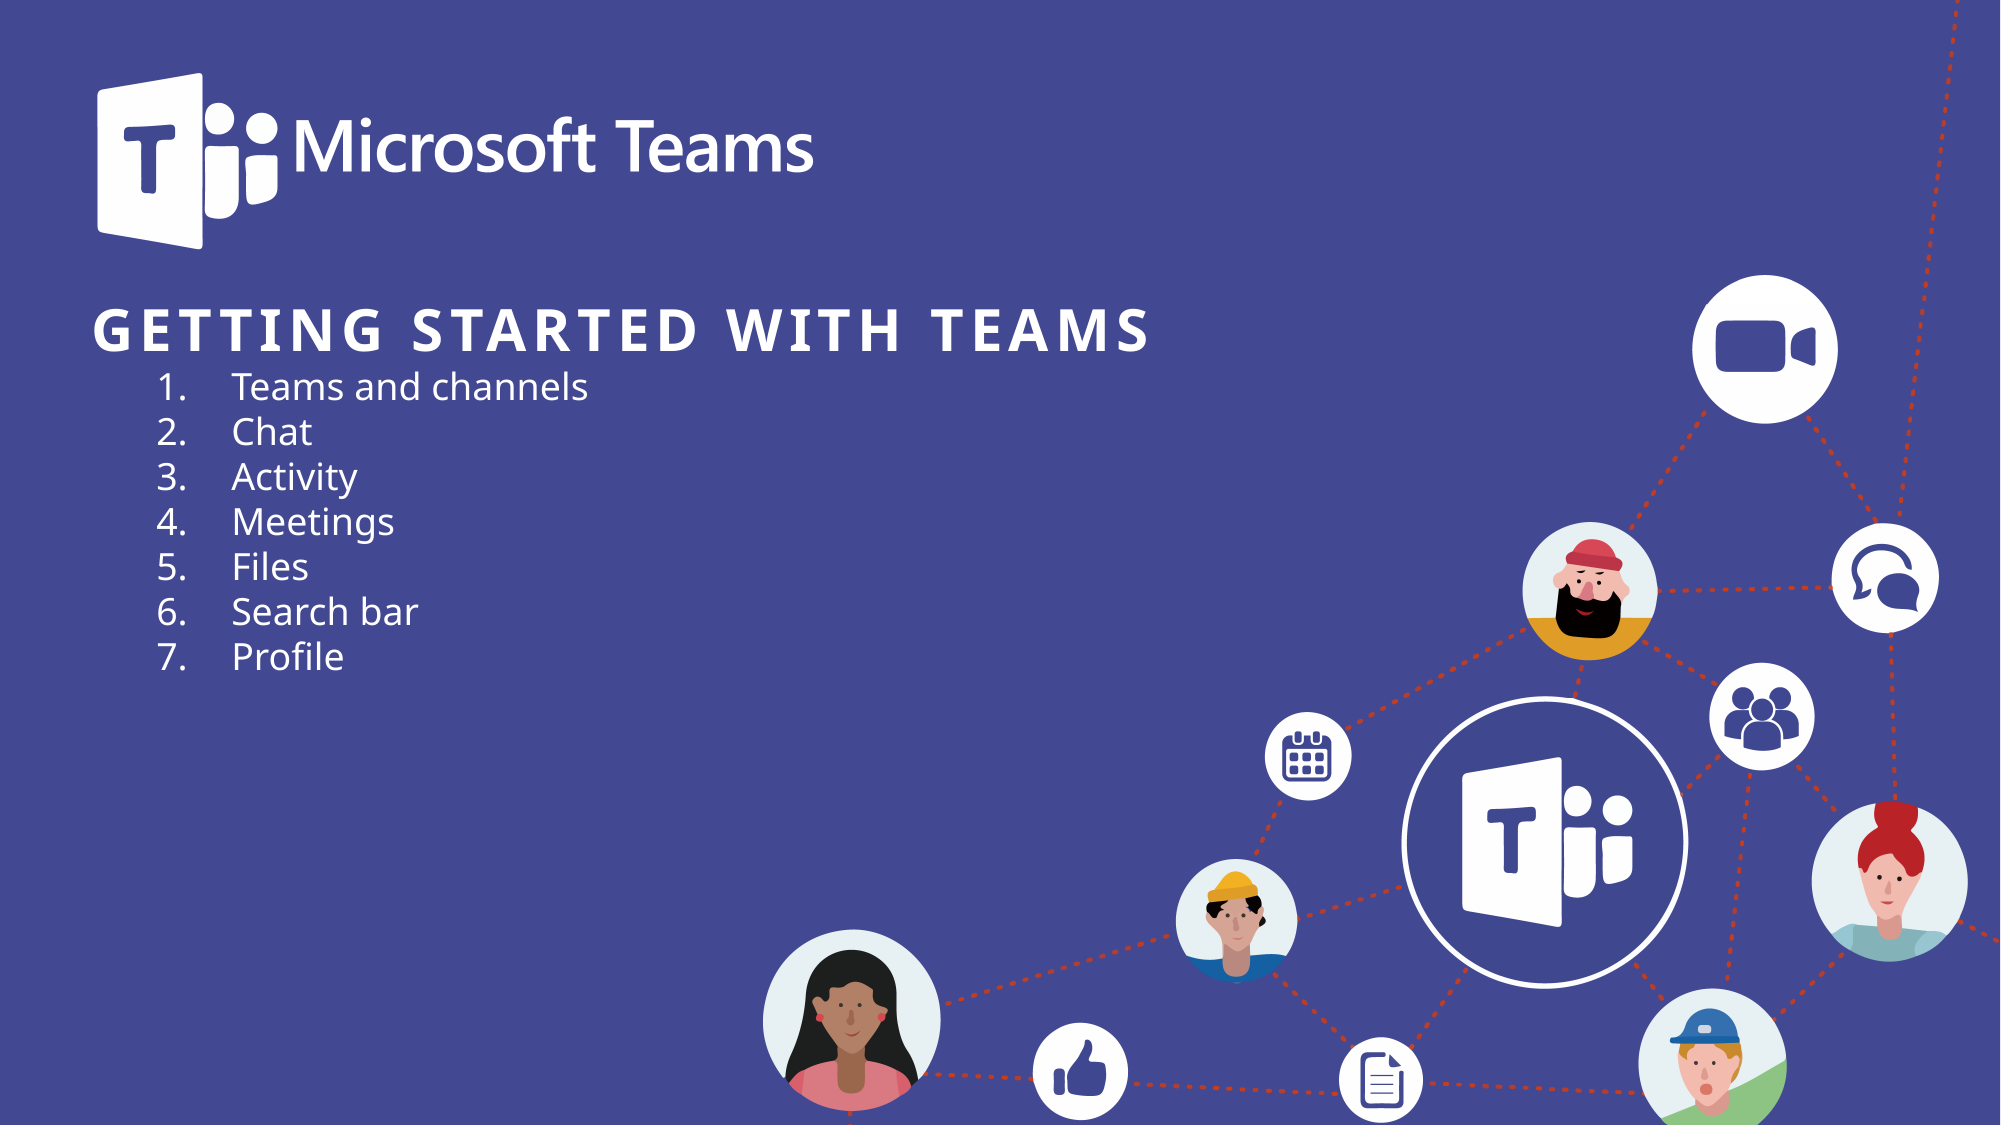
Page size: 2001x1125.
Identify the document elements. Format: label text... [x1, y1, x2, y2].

picture [0, 0, 2001, 1125]
list GETTING STARTED WITH TEAMS Teams and channels Chat Activity Meetings Files Search bar Profile [76, 285, 1975, 1040]
